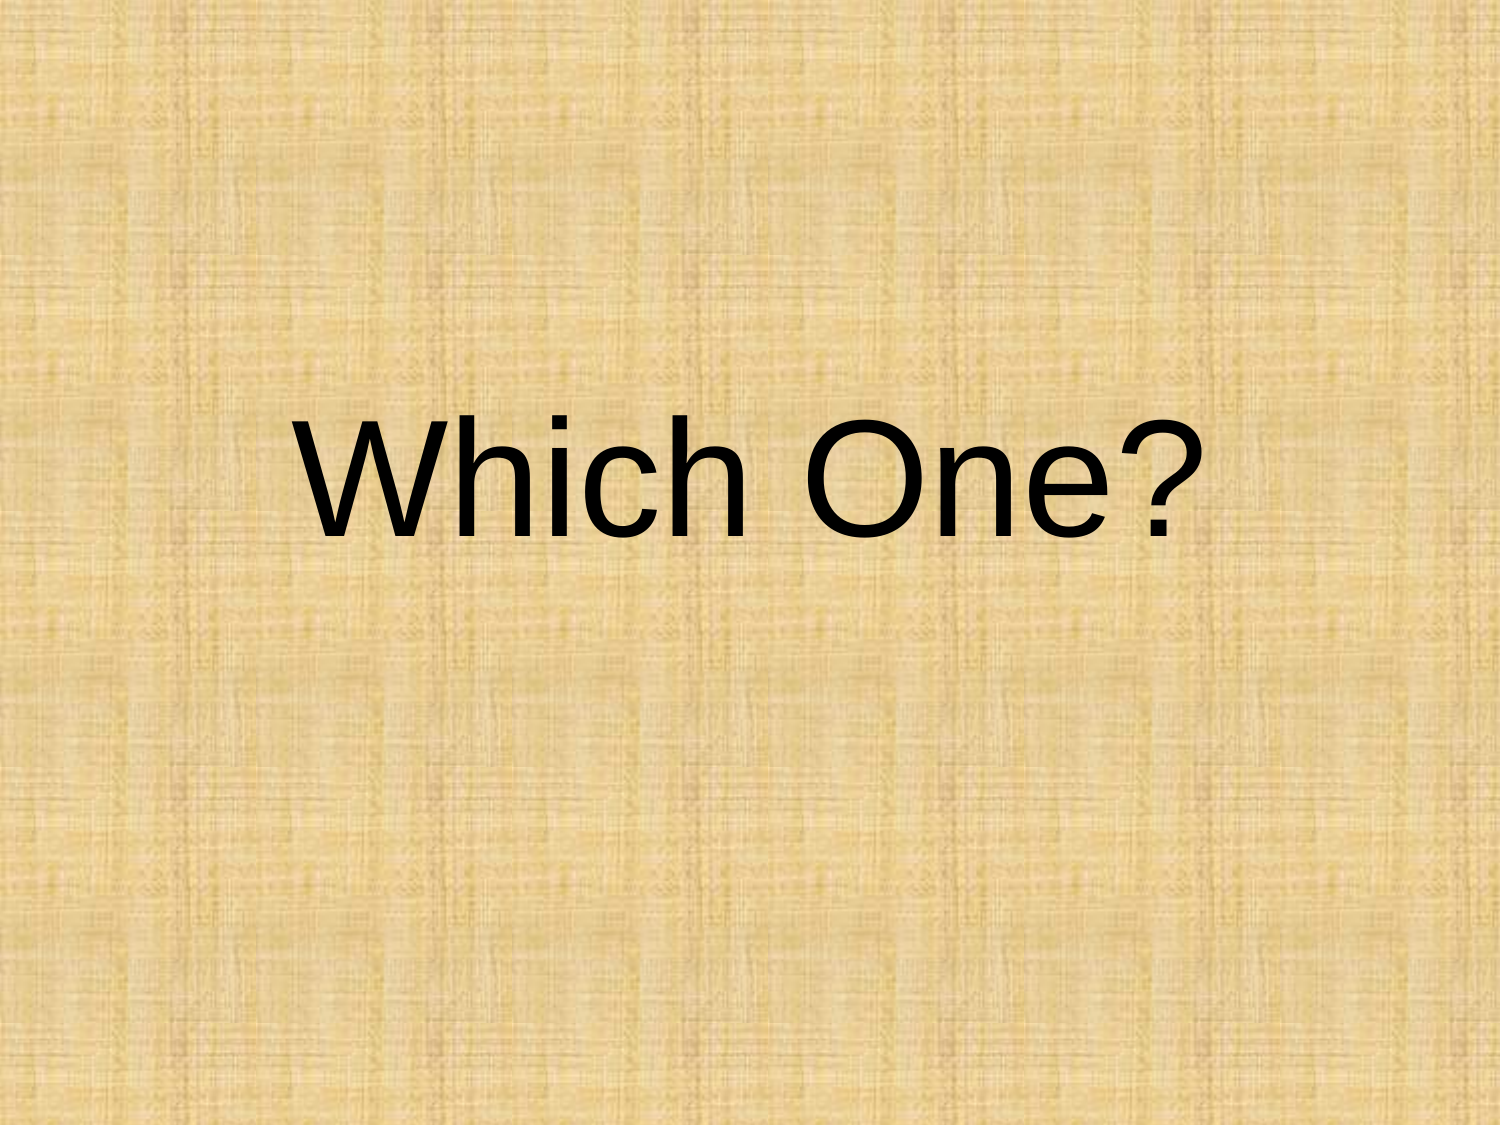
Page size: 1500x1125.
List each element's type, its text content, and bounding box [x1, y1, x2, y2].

picture [0, 0, 1500, 1125]
title Which One? [112, 349, 1388, 591]
